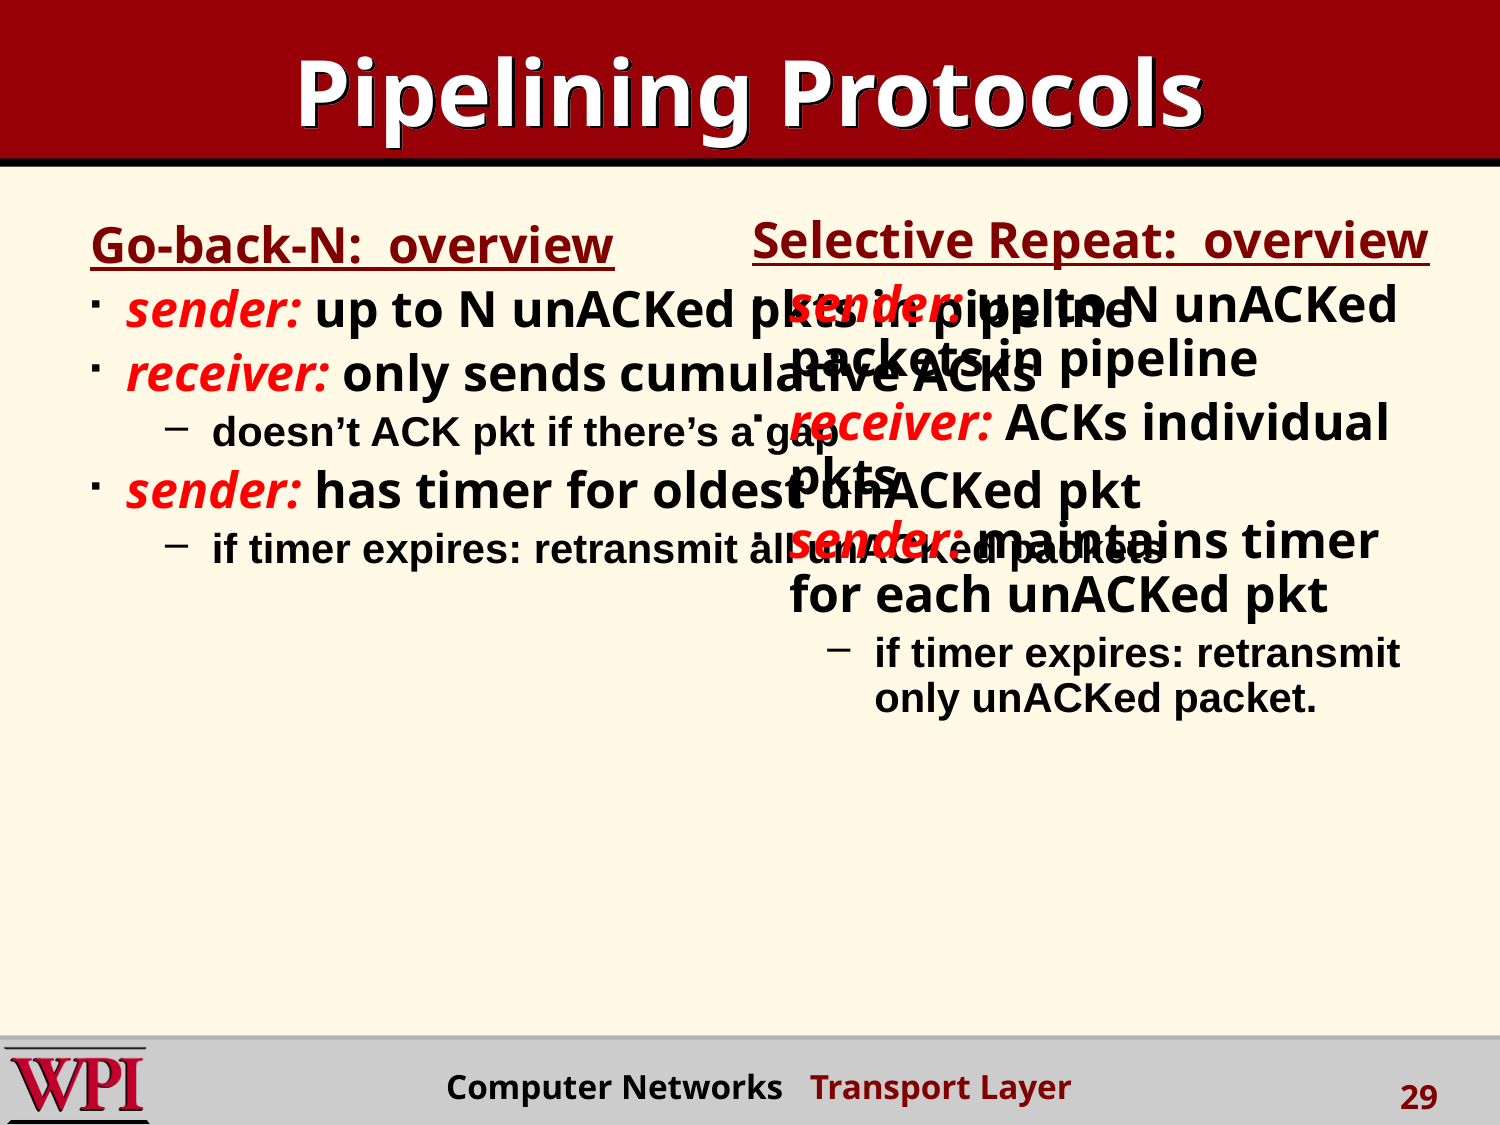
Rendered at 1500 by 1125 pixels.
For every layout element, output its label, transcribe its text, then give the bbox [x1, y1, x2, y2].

slide_number 29 [1344, 1068, 1495, 1107]
list Selective Repeat: overview sender: up to N unACKed packets in pipeline receiver: ACKs individual pkts sender: maintains timer for each unACKed pkt if timer expires: retransmit only unACKed packet. [737, 207, 1449, 971]
picture [0, 0, 1500, 158]
footer Computer Networks Transport Layer [212, 1058, 1306, 1107]
title Pipelining Protocols [29, 18, 1471, 150]
picture [0, 1040, 1500, 1125]
picture [0, 167, 1500, 1035]
list Go-back-N: overview sender: up to N unACKed pkts in pipeline receiver: only sends cumulative ACKs doesn’t ACK pkt if there’s a gap sender: has timer for oldest unACKed pkt if timer expires: retransmit all unACKed packets [74, 212, 1426, 1001]
